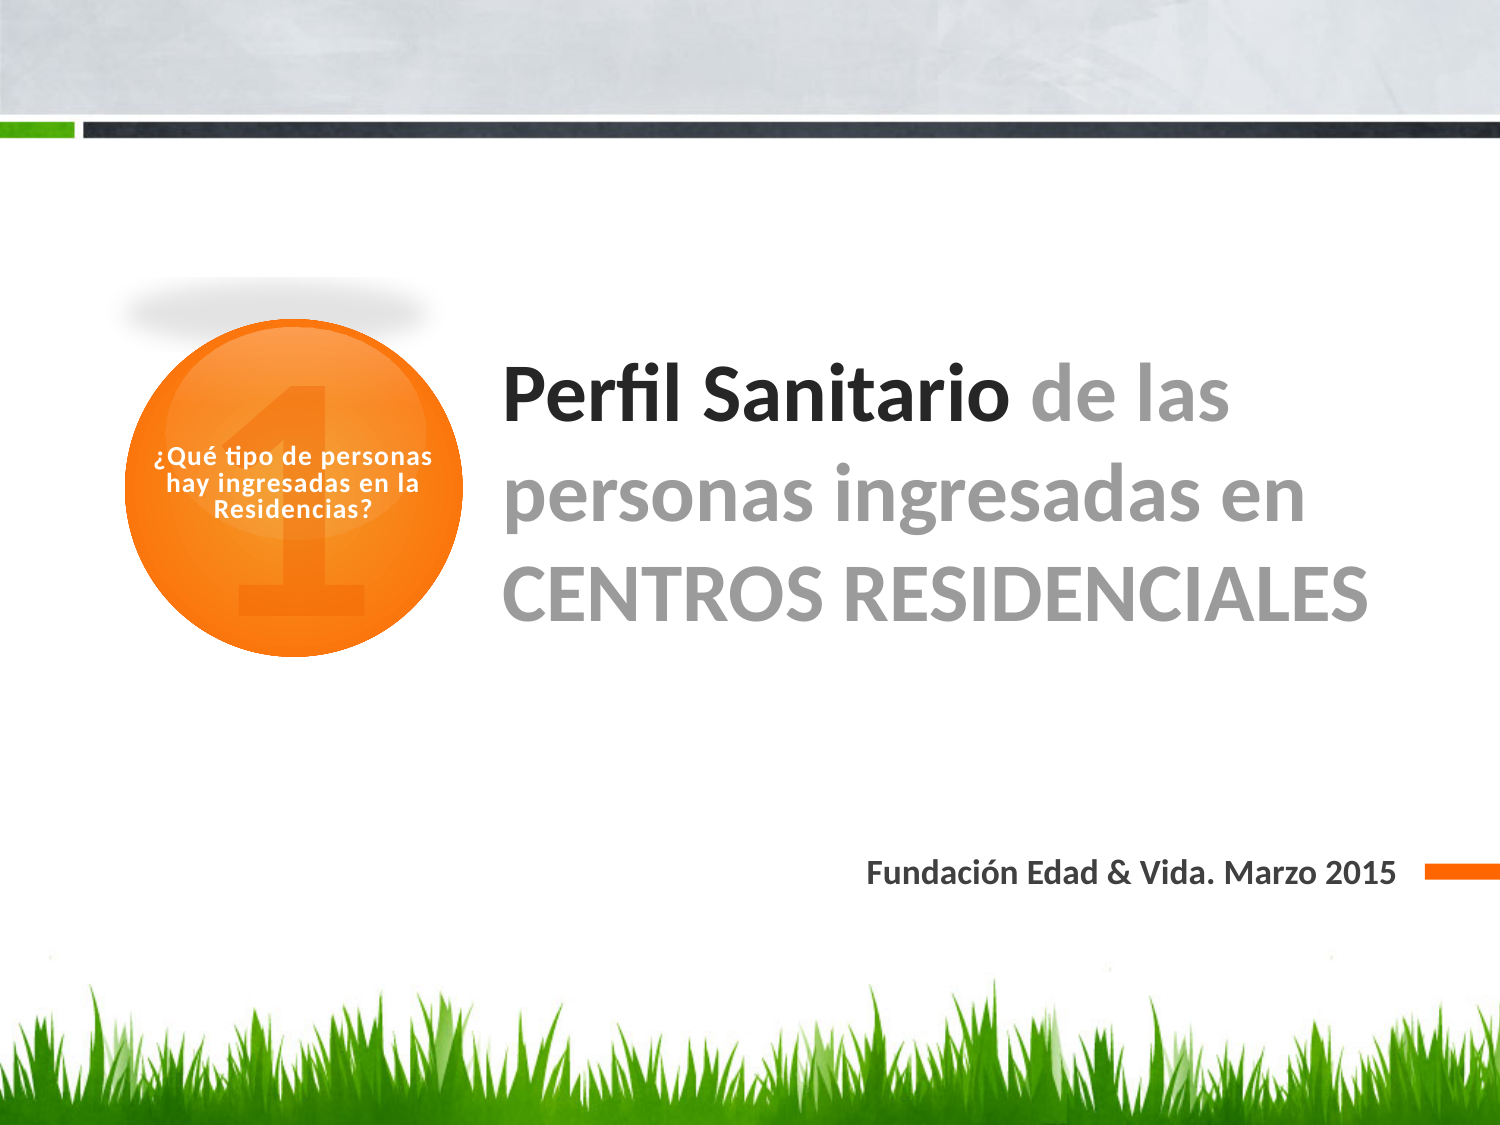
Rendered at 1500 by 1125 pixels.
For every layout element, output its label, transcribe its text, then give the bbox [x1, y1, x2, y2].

text_box 1 [183, 255, 384, 437]
text_box ¿Qué tipo de personas hay ingresadas en la Residencias? [135, 437, 452, 550]
text_box 1 [183, 550, 384, 696]
list Fundación Edad & Vida. Marzo 2015 [62, 837, 1413, 900]
picture [0, 0, 1500, 1125]
title Perfil Sanitario de las personas ingresadas en CENTROS RESIDENCIALES [487, 326, 1450, 650]
